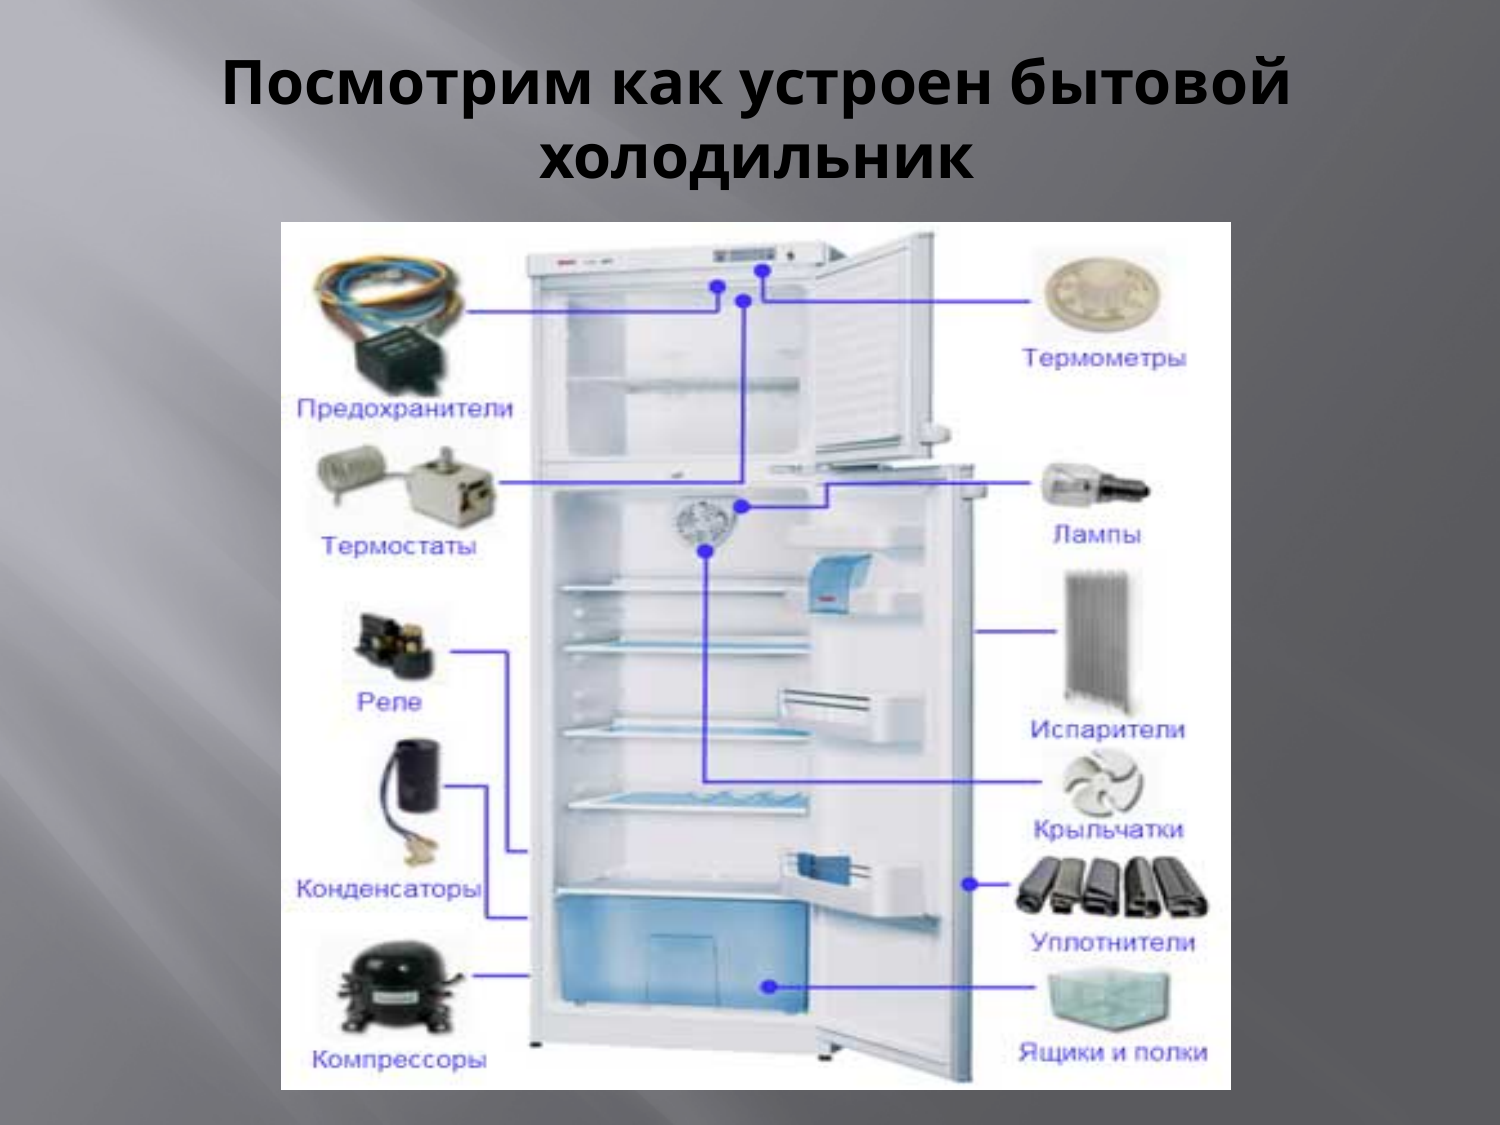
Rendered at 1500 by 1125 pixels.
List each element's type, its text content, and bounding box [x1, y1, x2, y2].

picture [280, 222, 1231, 1090]
title Посмотрим как устроен бытовой холодильник [82, 35, 1432, 200]
